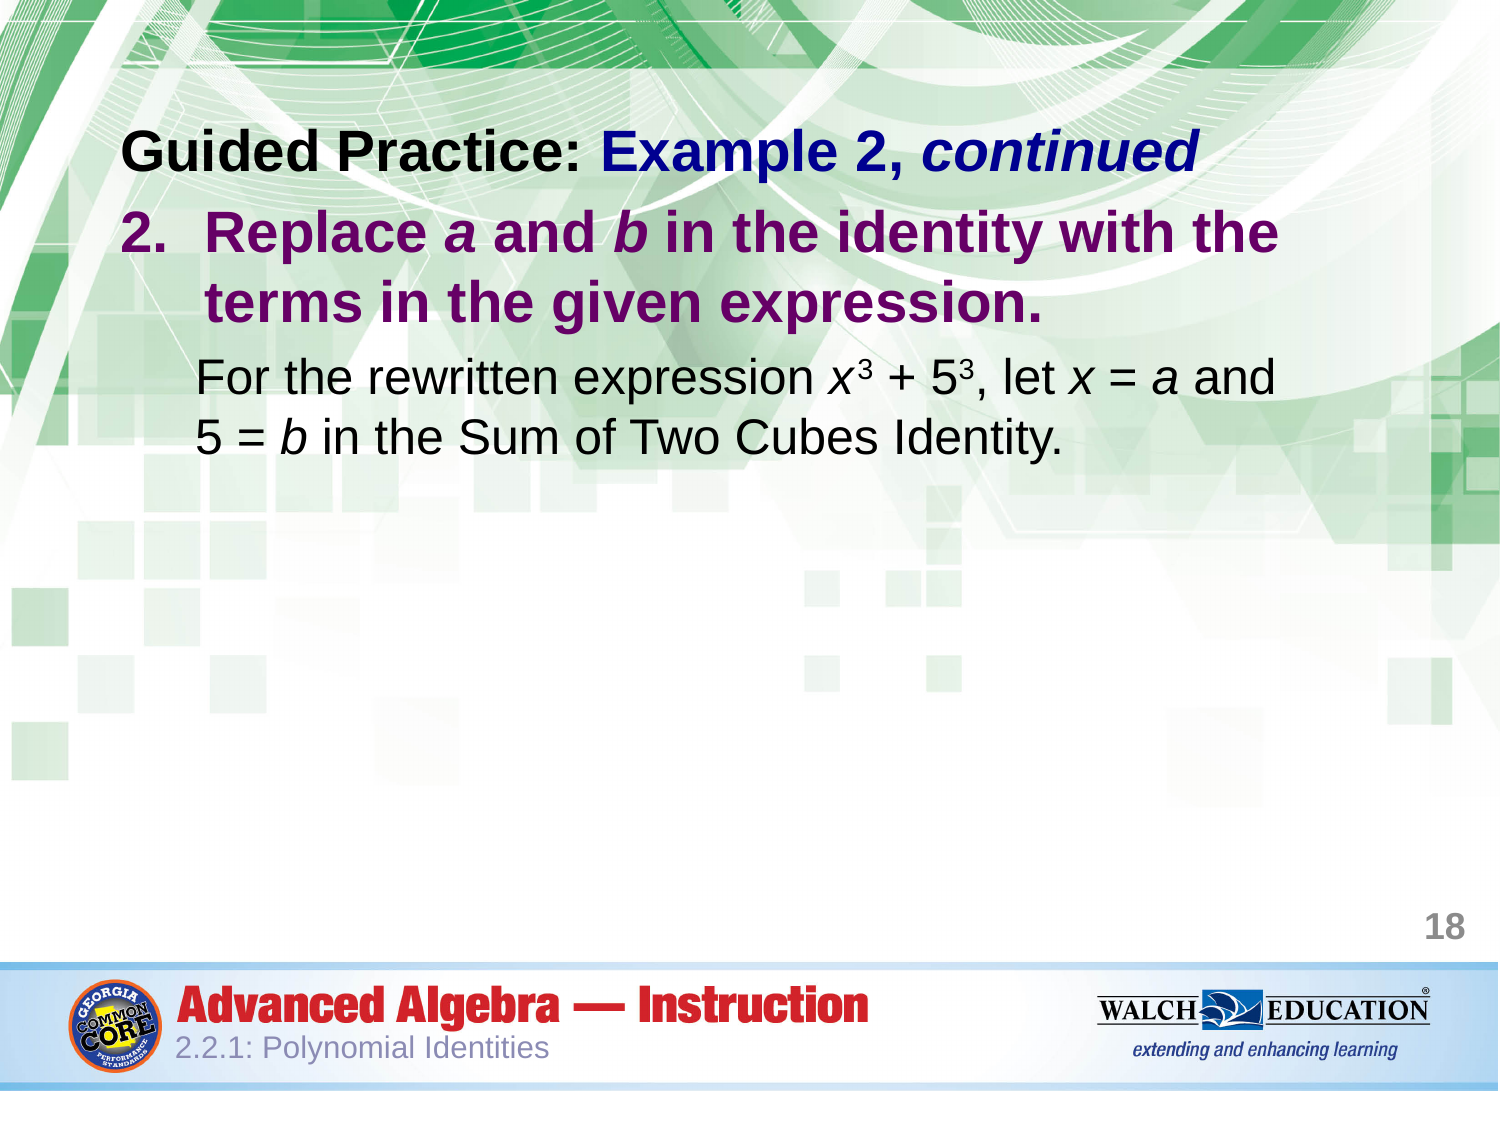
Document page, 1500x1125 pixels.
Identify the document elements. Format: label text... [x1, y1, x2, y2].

footer 2.2.1: Polynomial Identities [160, 1024, 1102, 1069]
slide_number 18 [1361, 901, 1481, 949]
subtitle Guided Practice: Example 2, continued Replace a and b in the identity with the terms in the given expression. For the rewritten expression x 3 + 53, let x = a and 5 = b in the Sum of Two Cubes Identity. [105, 105, 1414, 925]
picture [0, 0, 1500, 1091]
